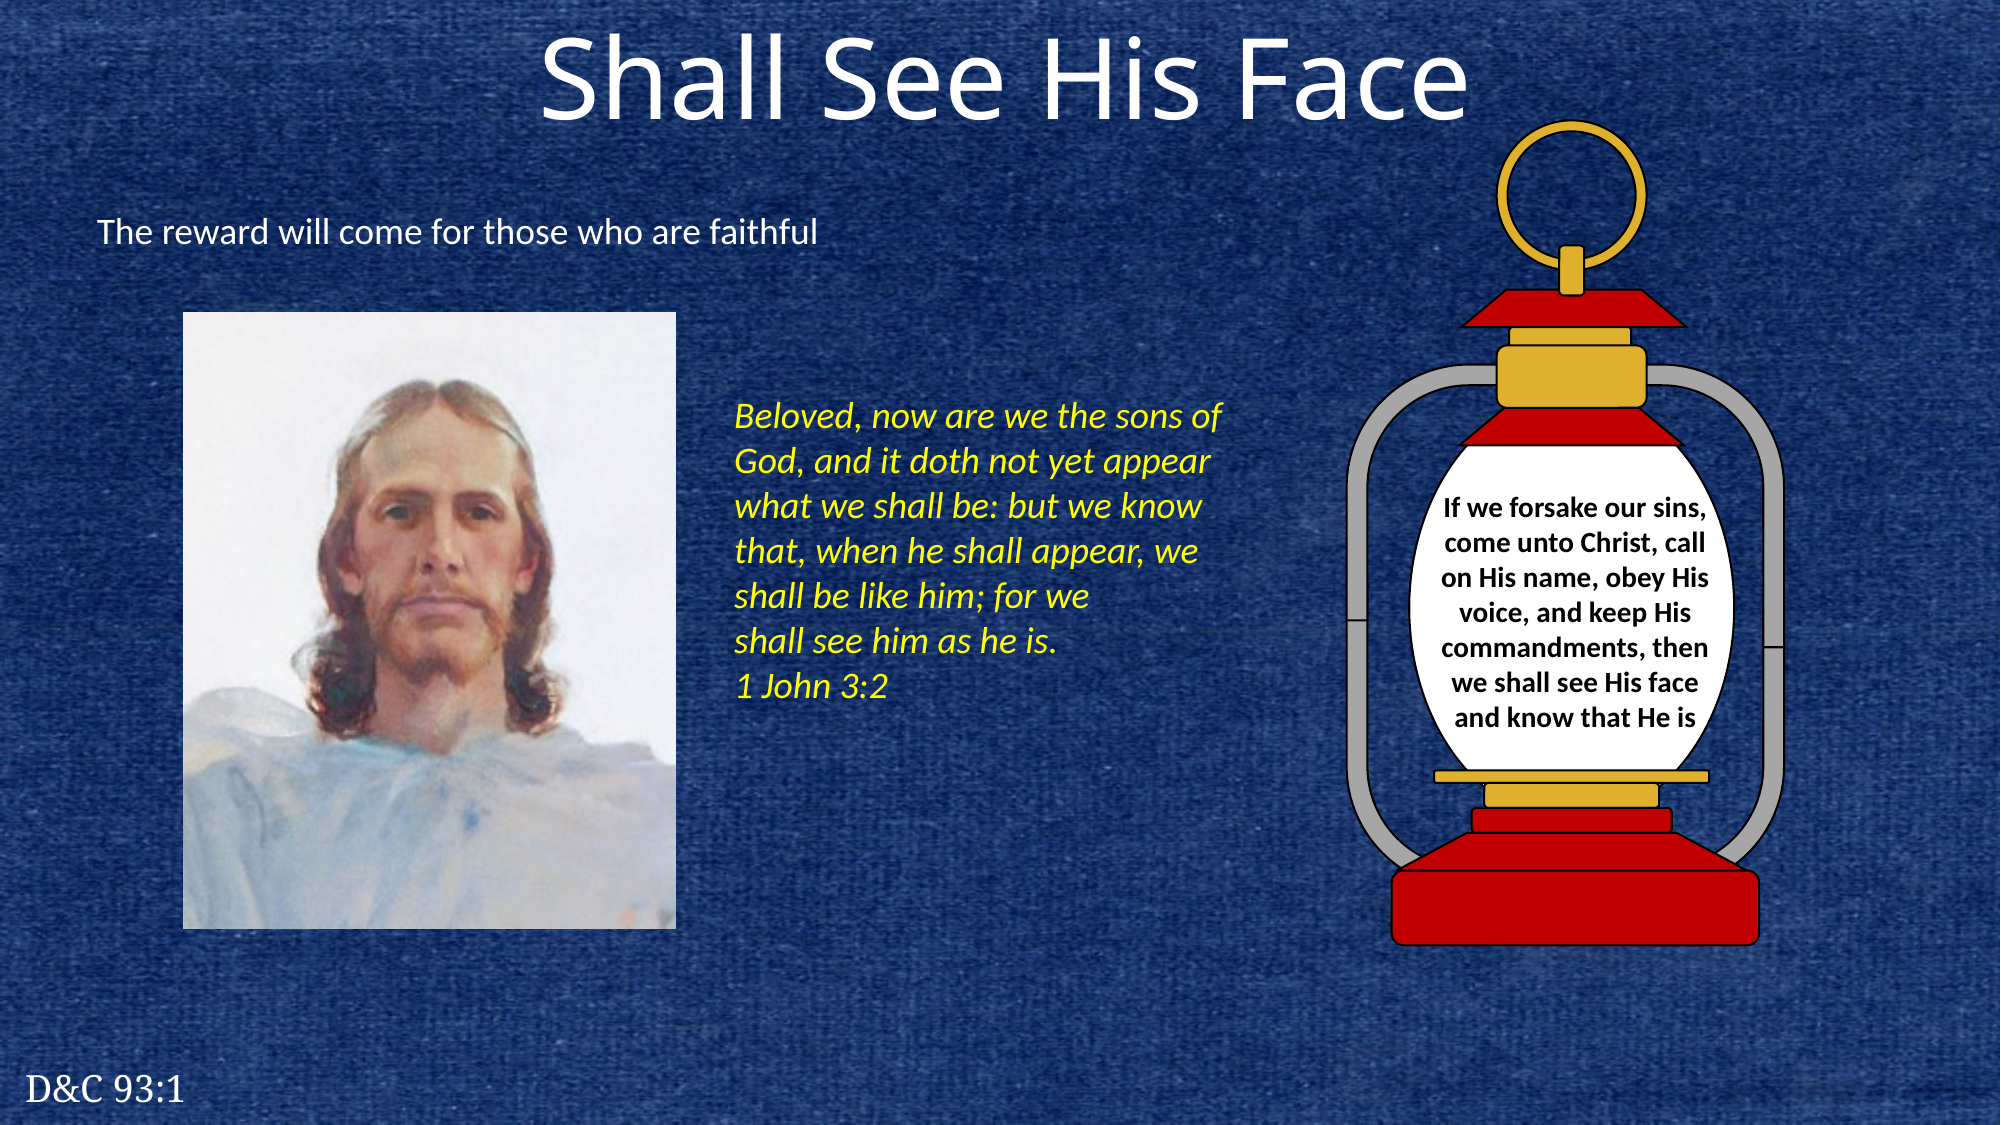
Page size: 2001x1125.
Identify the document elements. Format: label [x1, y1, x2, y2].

text_box [1346, 120, 1785, 946]
picture [0, 0, 2000, 1125]
